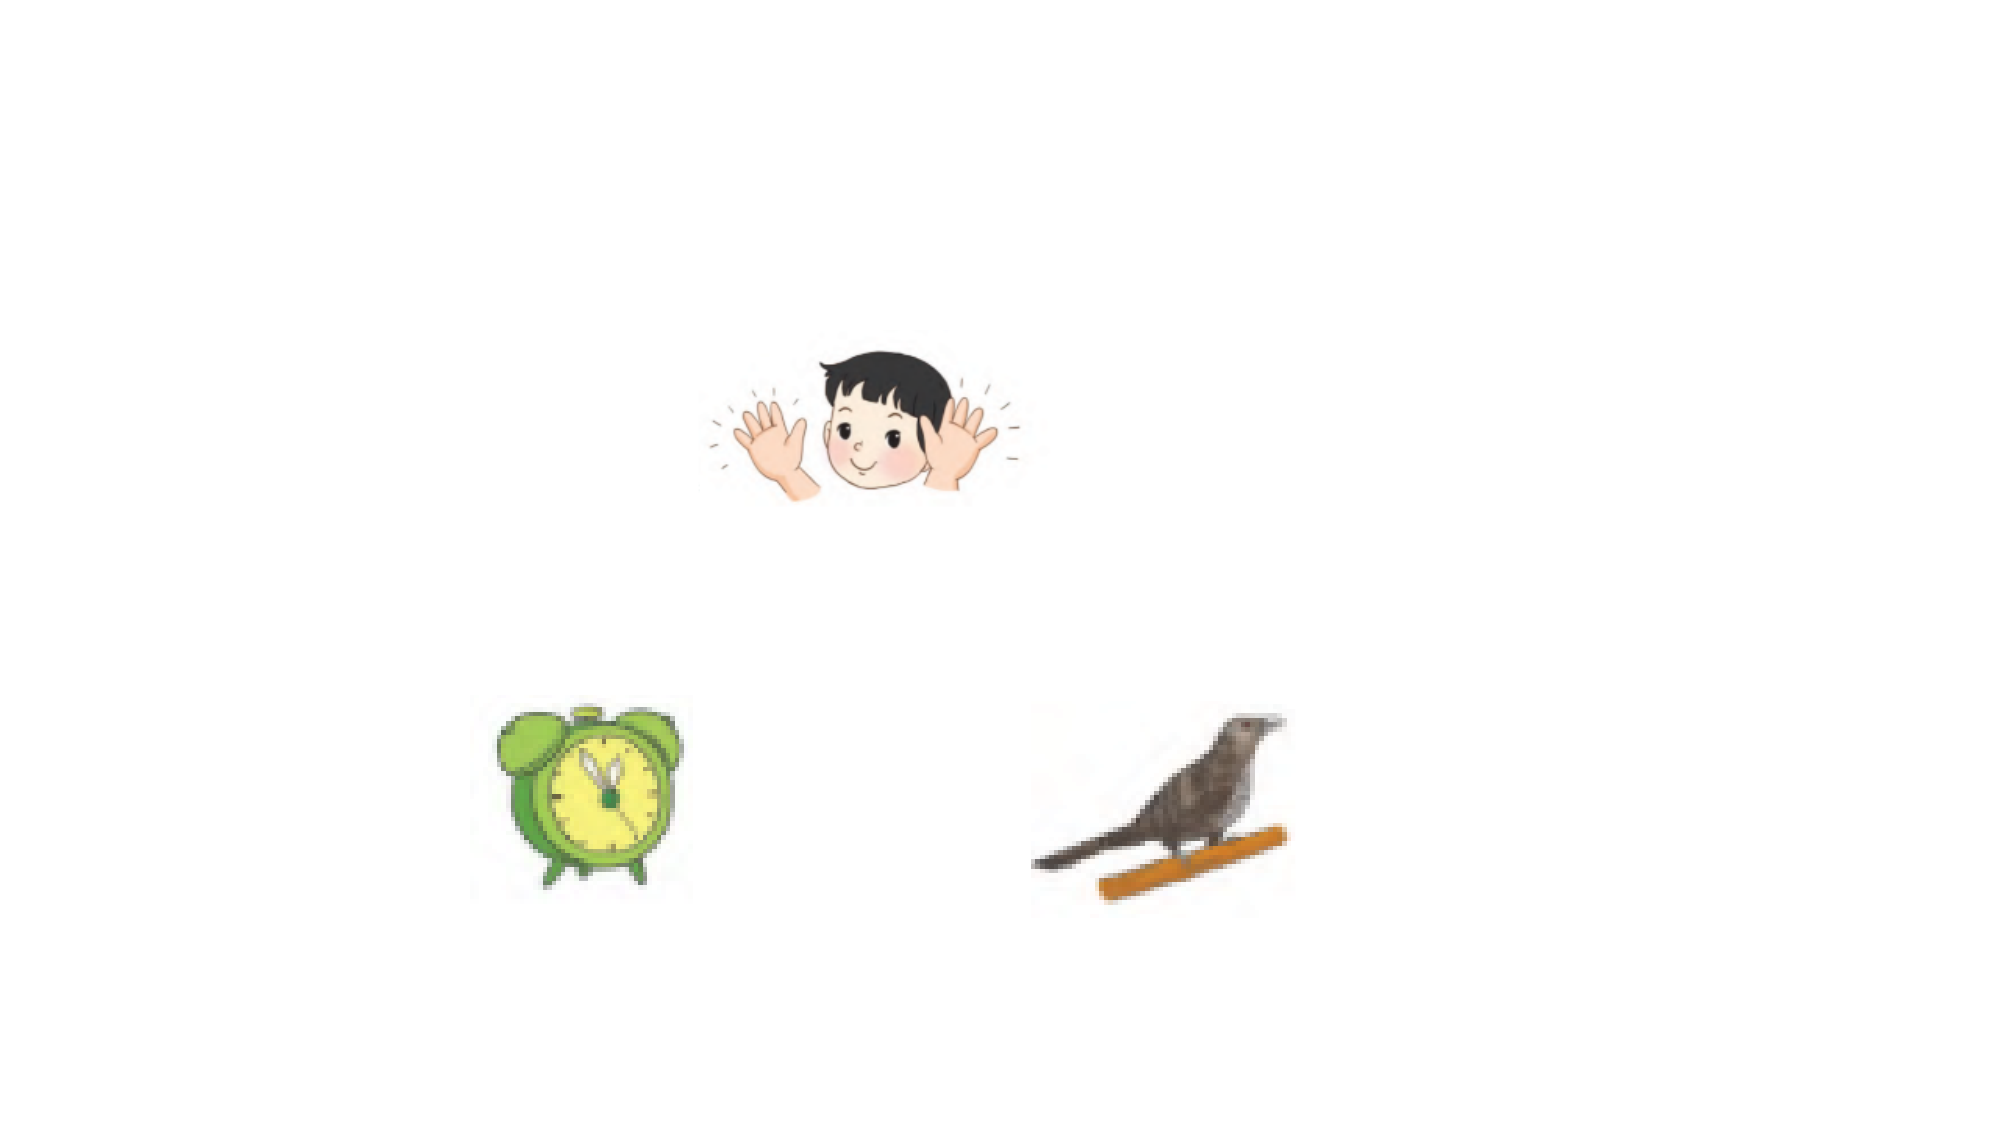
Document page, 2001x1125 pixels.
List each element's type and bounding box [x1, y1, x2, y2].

picture [1002, 701, 1296, 918]
picture [461, 695, 699, 912]
picture [698, 330, 1052, 520]
